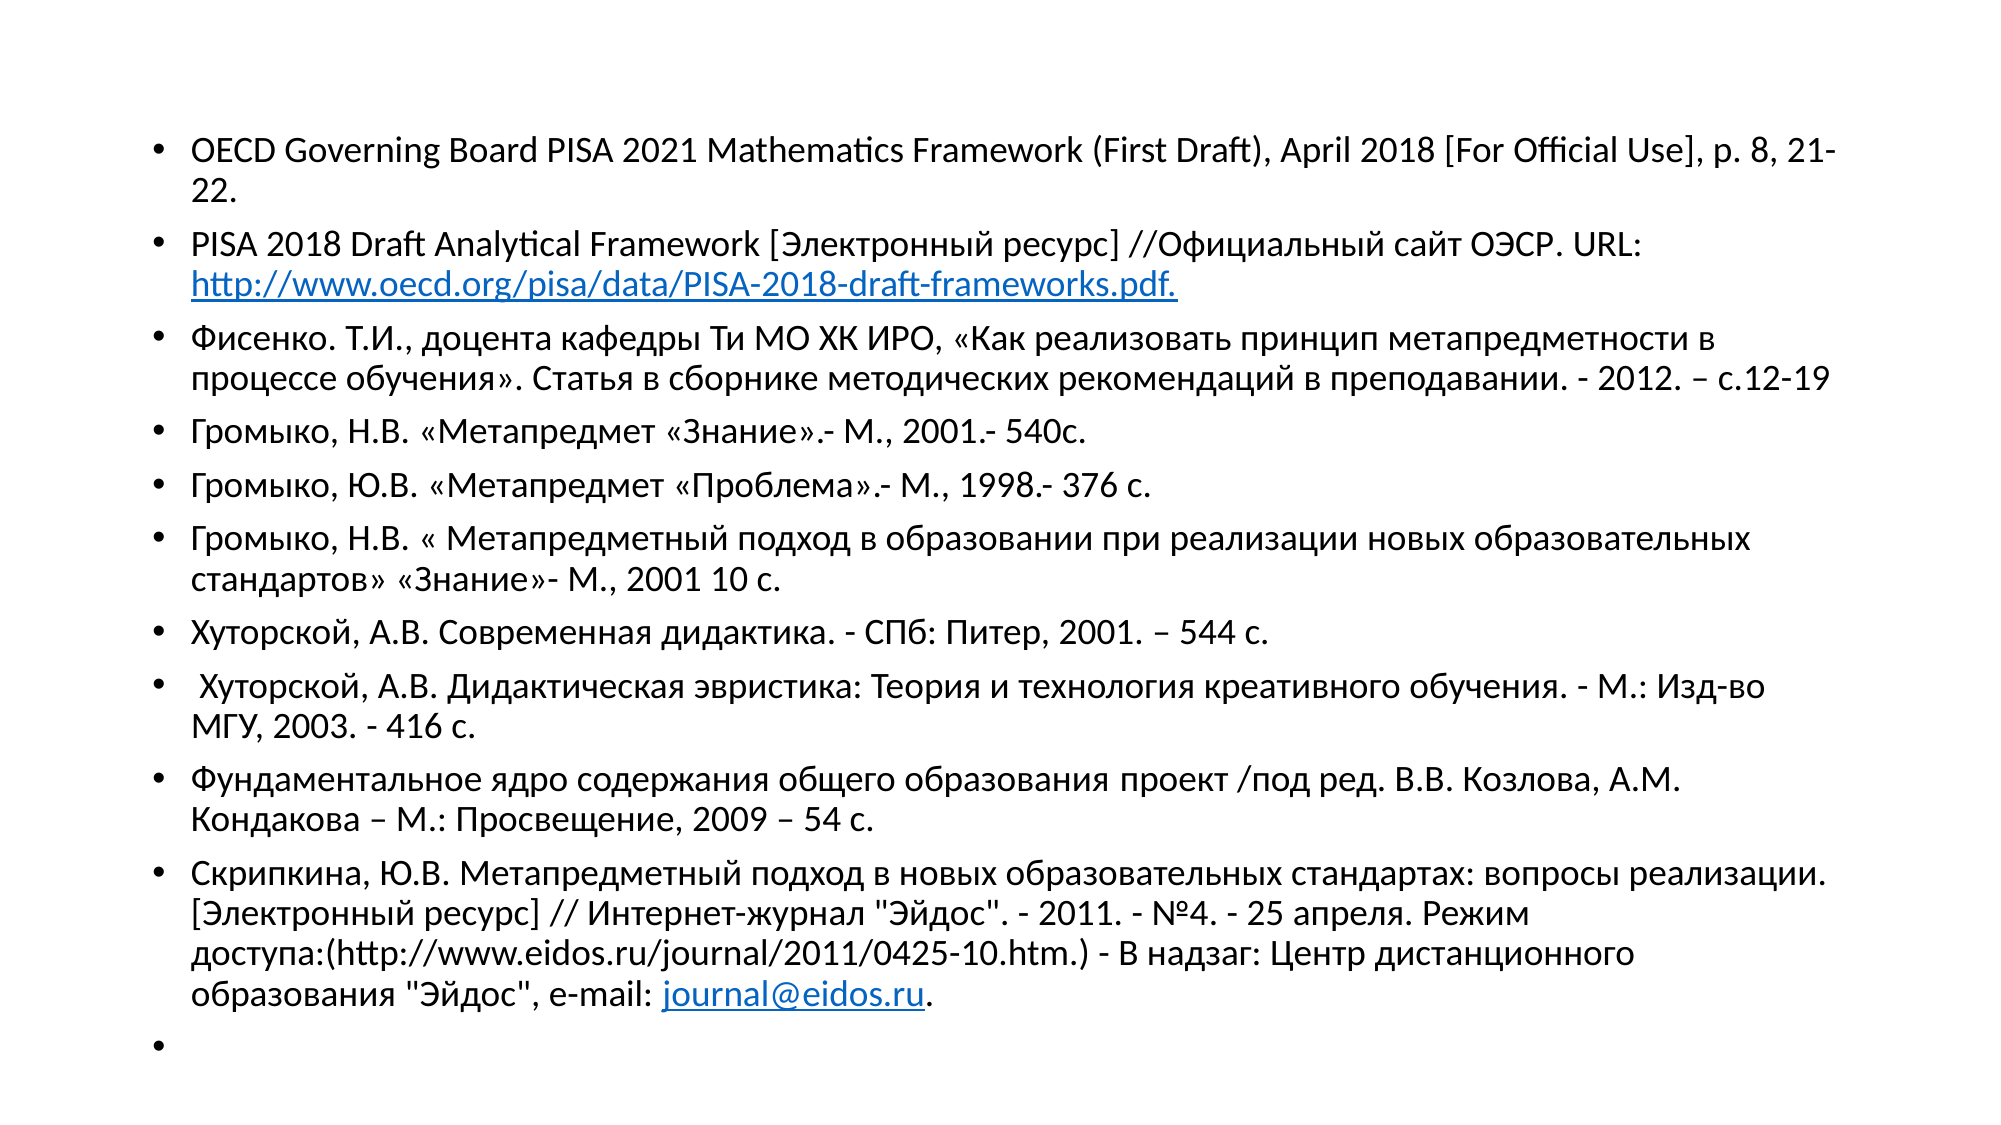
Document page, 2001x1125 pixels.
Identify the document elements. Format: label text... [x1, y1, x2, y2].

list OECD Governing Board PISA 2021 Mathematics Framework (First Draft), April 2018 [For Official Use], p. 8, 21-22. PISA 2018 Draft Analytical Framework [Электронный ресурс] //Официальный сайт ОЭСР. URL: http://www.oecd.org/pisa/data/PISA-2018-draft-frameworks.pdf. Фисенко. Т.И., доцента кафедры Ти МО ХК ИРО, «Как реализовать принцип метапредметности в процессе обучения». Статья в сборнике методических рекомендаций в преподавании. - 2012. – с.12-19 Громыко, Н.В. «Метапредмет «Знание».- М., 2001.- 540с. Громыко, Ю.В. «Метапредмет «Проблема».- М., 1998.- 376 с. Громыко, Н.В. « Метапредметный подход в образовании при реализации новых образовательных стандартов» «Знание»- М., 2001 10 с. Хуторской, А.В. Современная дидактика. - СПб: Питер, 2001. – 544 с. Хуторской, А.В. Дидактическая эвристика: Теория и технология креативного обучения. - М.: Изд-во МГУ, 2003. - 416 с. Фундаментальное ядро содержания общего образования проект /под ред. В.В. Козлова, А.М. Кондакова – М.: Просвещение, 2009 – 54 с. Скрипкина, Ю.В. Метапредметный подход в новых образовательных стандартах: вопросы реализации.[Электронный ресурс] // Интернет-журнал "Эйдос". - 2011. - №4. - 25 апреля. Режим доступа:(http://www.eidos.ru/journal/2011/0425-10.htm.) - В надзаг: Центр дистанционного образования "Эйдос", e-mail: journal@eidos.ru. [137, 123, 1863, 1079]
